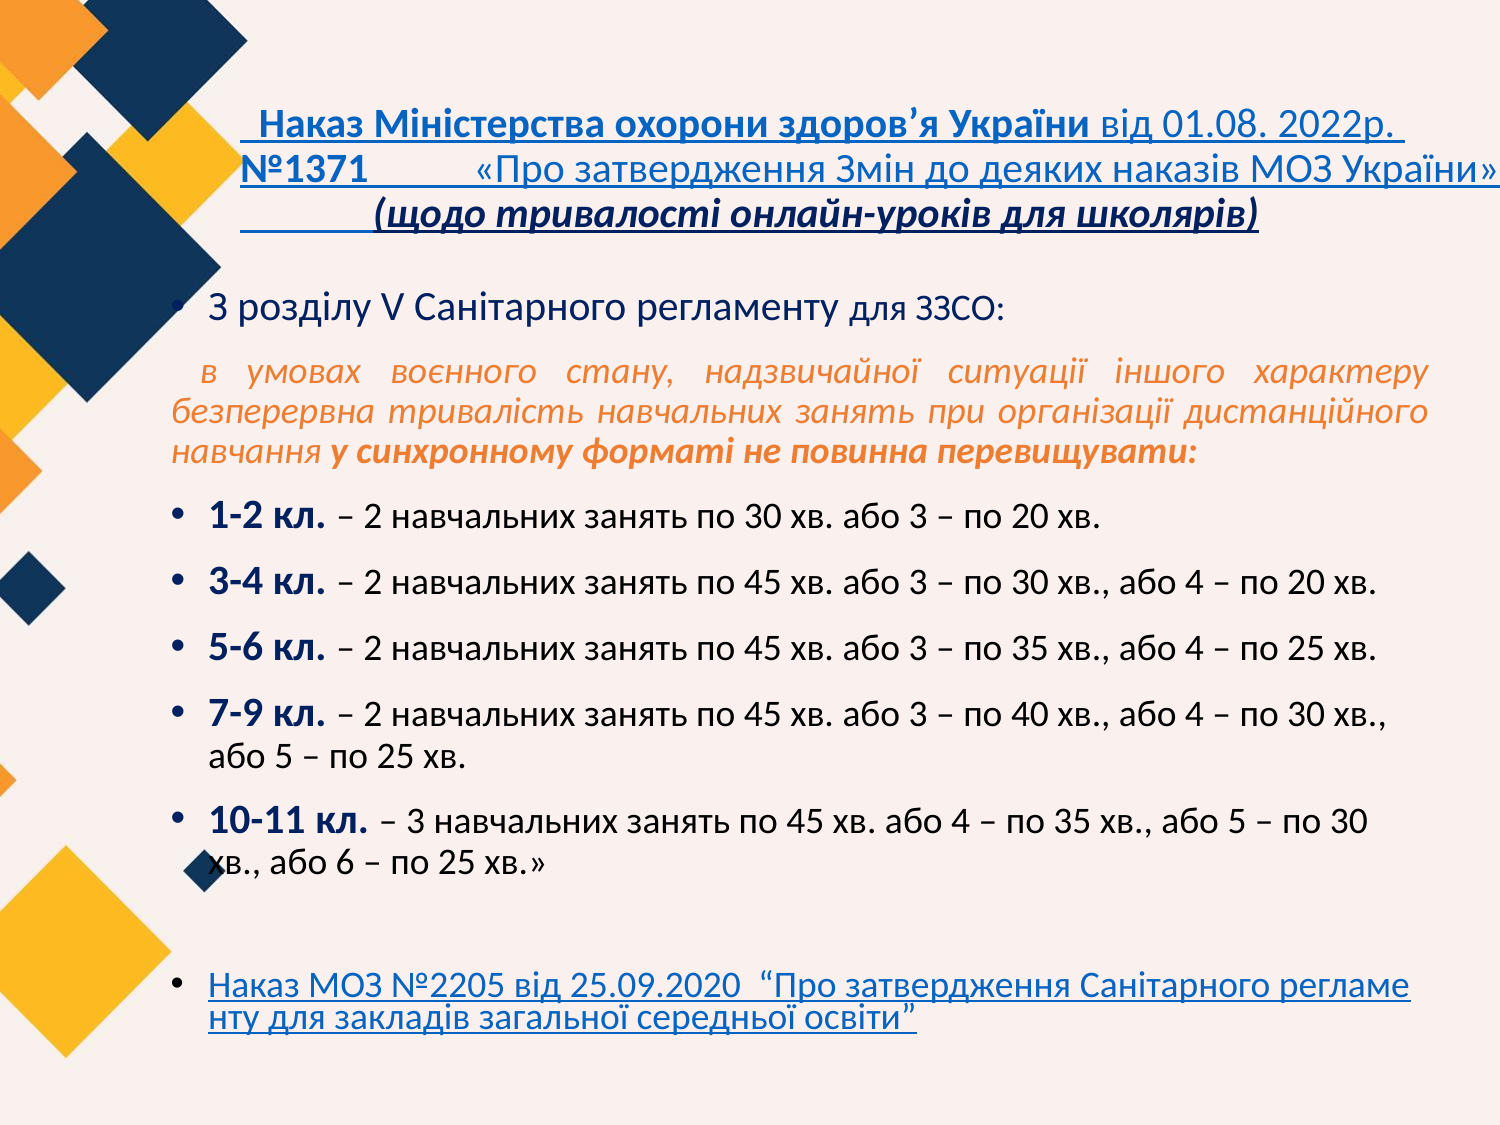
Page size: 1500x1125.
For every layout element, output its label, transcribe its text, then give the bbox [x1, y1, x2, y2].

title Наказ Міністерства охорони здоров’я України від 01.08. 2022р. №1371 «Про затвердження Змін до деяких наказів МОЗ України» (щодо тривалості онлайн-уроків для школярів) [225, 59, 1500, 278]
picture [0, 0, 1500, 1125]
list З розділу V Санітарного регламенту для ЗЗСО: в умовах воєнного стану, надзвичайної ситуації іншого характеру безперервна тривалість навчальних занять при організації дистанційного навчання у синхронному форматі не повинна перевищувати: 1-2 кл. – 2 навчальних занять по 30 хв. або 3 – по 20 хв. 3-4 кл. – 2 навчальних занять по 45 хв. або 3 – по 30 хв., або 4 – по 20 хв. 5-6 кл. – 2 навчальних занять по 45 хв. або 3 – по 35 хв., або 4 – по 25 хв. 7-9 кл. – 2 навчальних занять по 45 хв. або 3 – по 40 хв., або 4 – по 30 хв., або 5 – по 25 хв. 10-11 кл. – 3 навчальних занять по 45 хв. або 4 – по 35 хв., або 5 – по 30 хв., або 6 – по 25 хв.» Наказ МОЗ №2205 від 25.09.2020 “Про затвердження Санітарного регламенту для закладів загальної середньої освіти” [155, 277, 1445, 1090]
